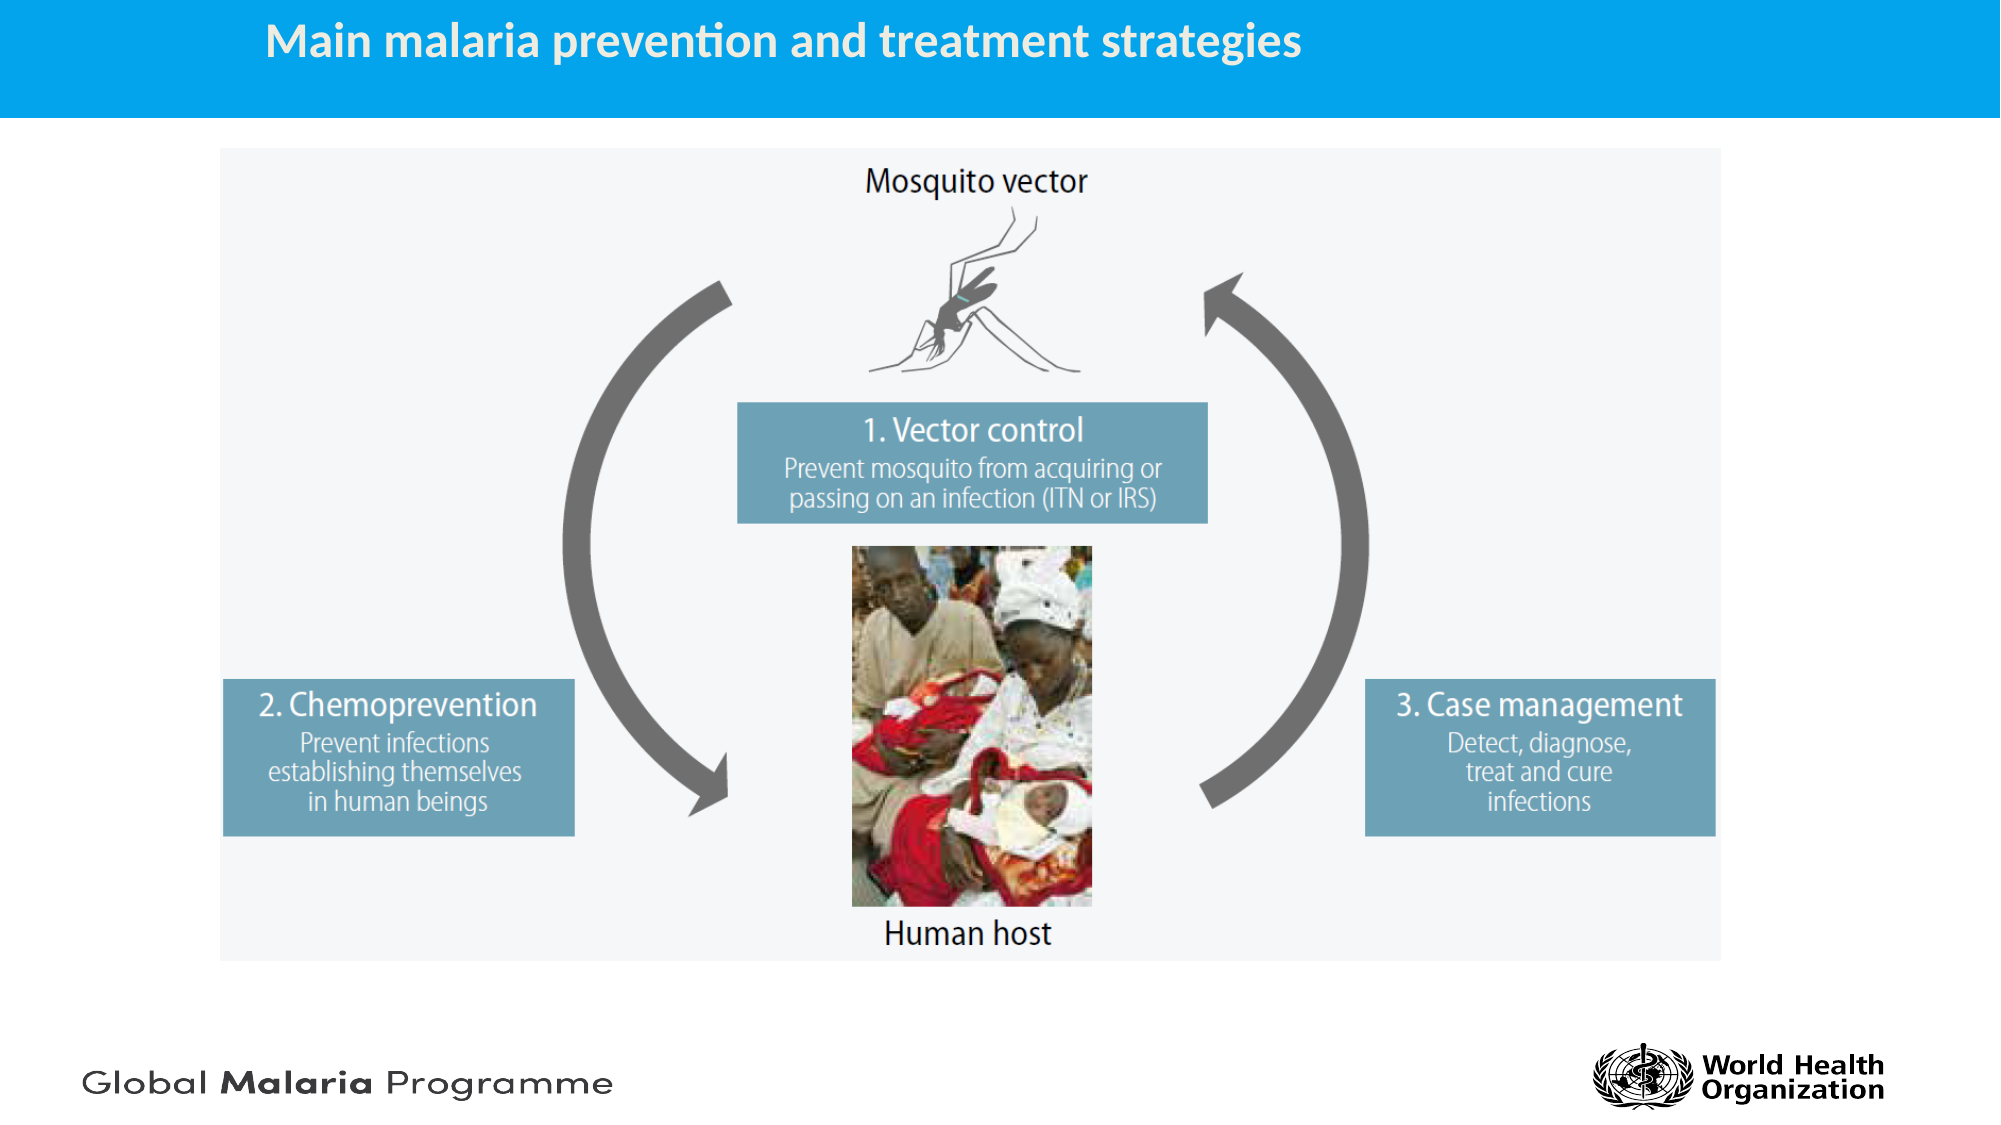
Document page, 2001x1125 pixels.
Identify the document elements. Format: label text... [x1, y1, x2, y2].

picture [80, 1066, 614, 1103]
title Main malaria prevention and treatment strategies [249, 0, 1690, 102]
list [220, 148, 1721, 961]
